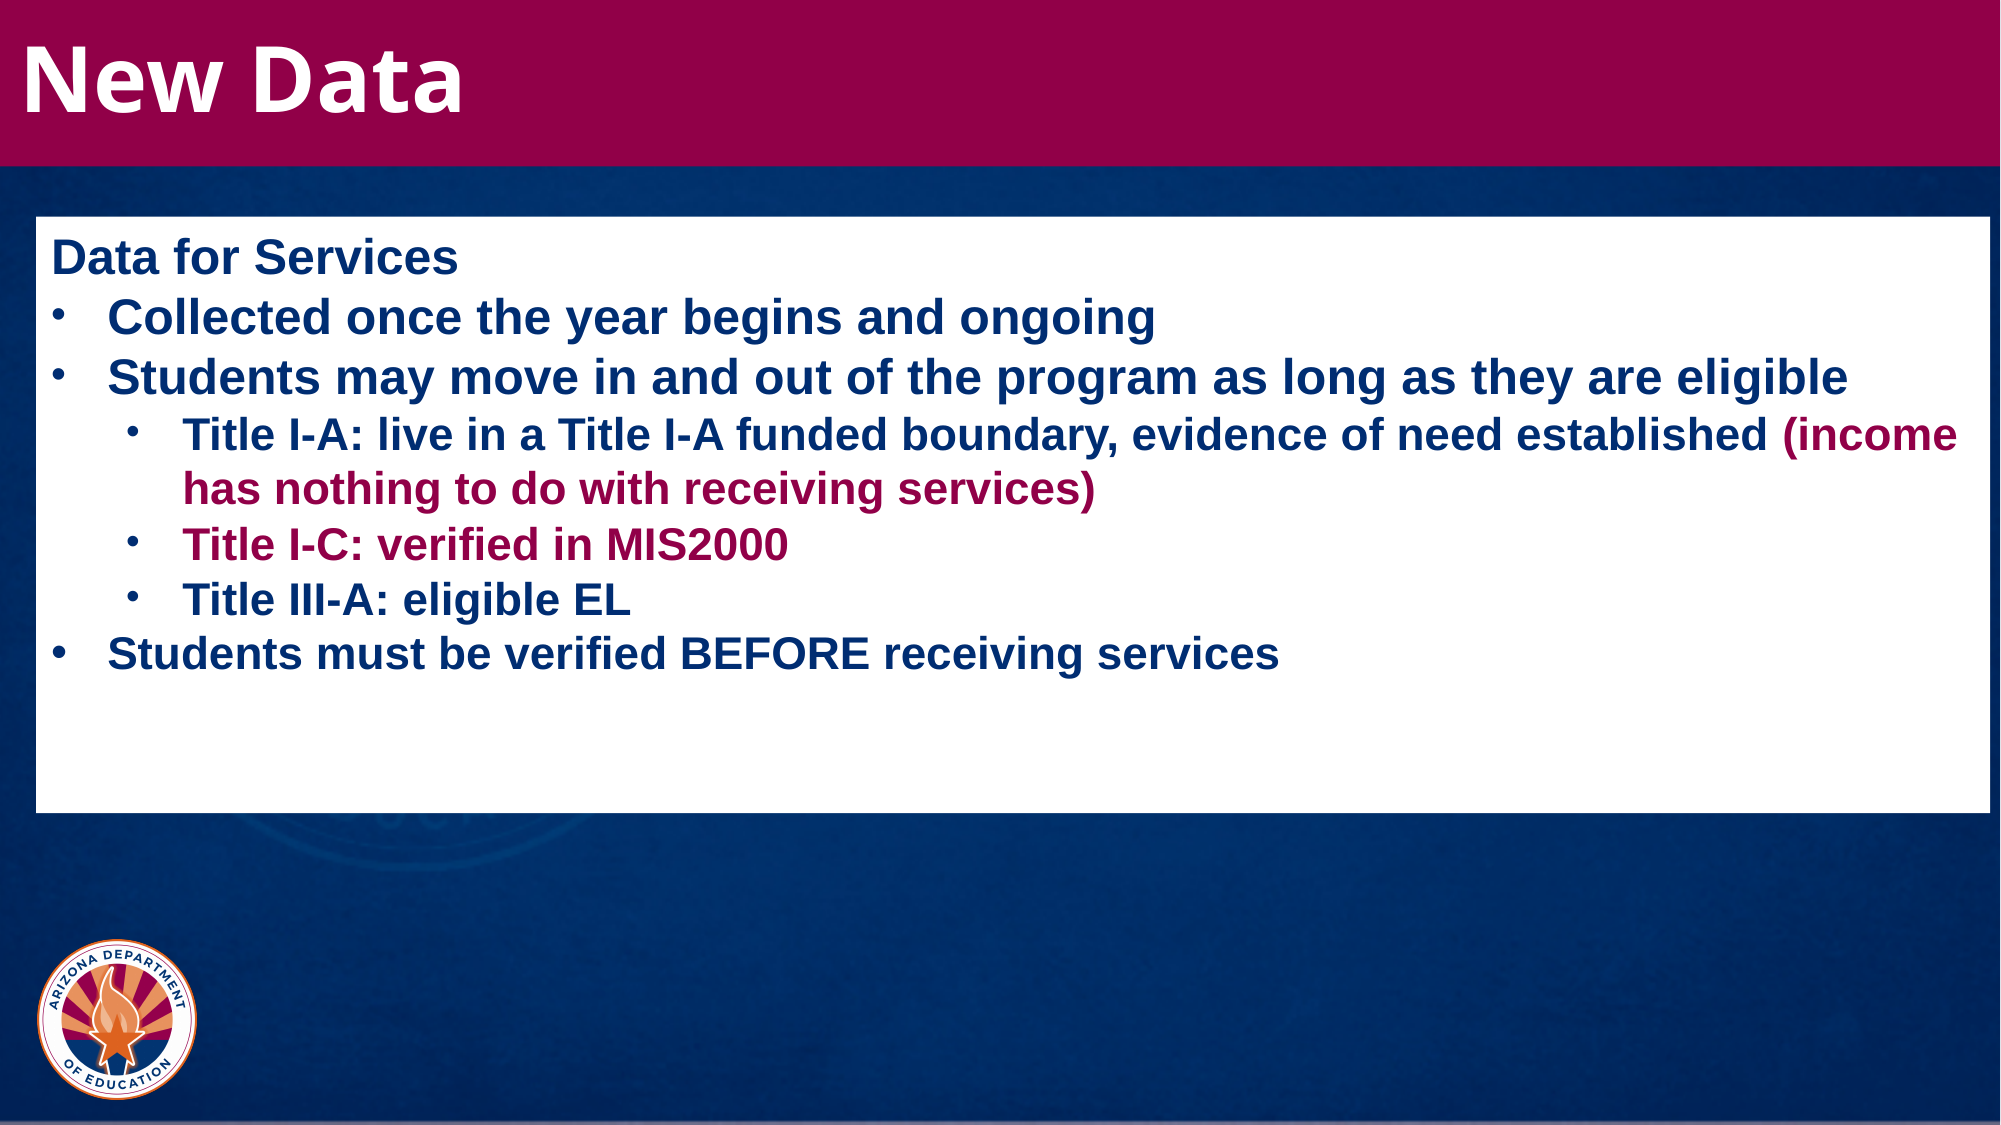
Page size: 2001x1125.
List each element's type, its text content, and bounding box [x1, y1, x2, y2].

text_box Data for Services Collected once the year begins and ongoing Students may move in and out of the program as long as they are eligible Title I-A: live in a Title I-A funded boundary, evidence of need established (income has nothing to do with receiving services) Title I-C: verified in MIS2000 Title III-A: eligible EL Students must be verified BEFORE receiving services [36, 216, 1991, 814]
text_box [0, 0, 2000, 167]
picture [0, 0, 2001, 1125]
title New Data [4, 19, 1977, 148]
